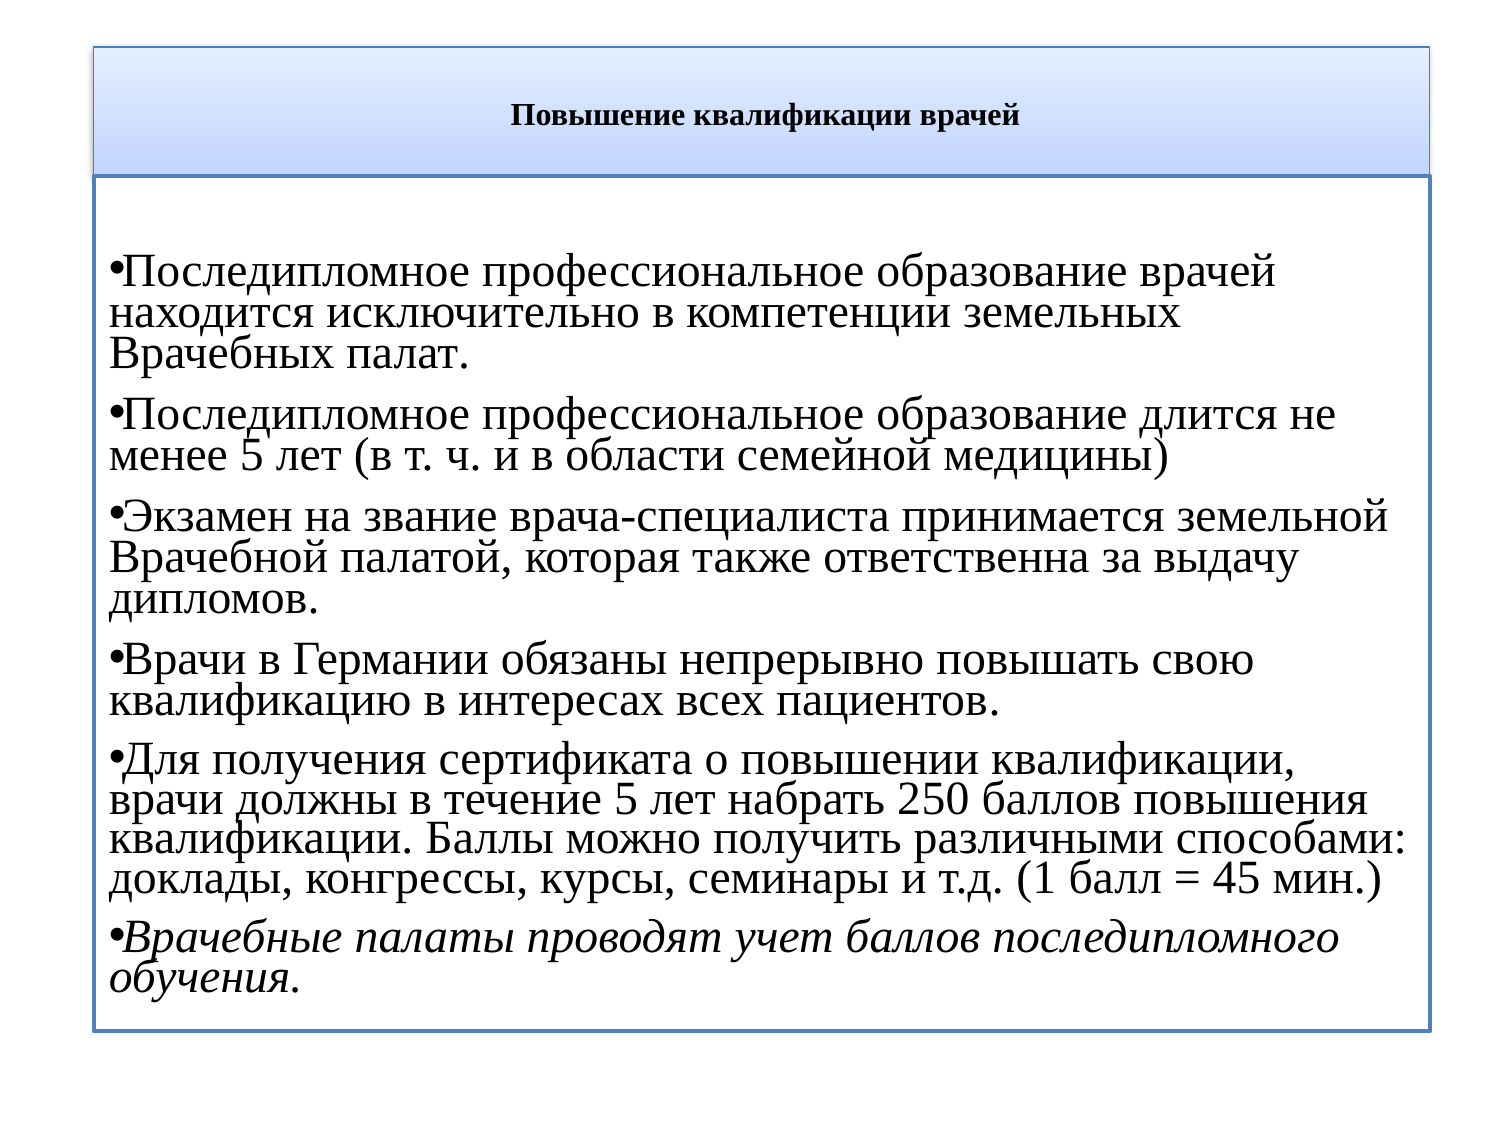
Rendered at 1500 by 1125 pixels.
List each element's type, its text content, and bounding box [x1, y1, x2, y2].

subtitle Последипломное профессиональное образование врачей находится исключительно в компетенции земельных Врачебных палат. Последипломное профессиональное образование длится не менее 5 лет (в т. ч. и в области семейной медицины) Экзамен на звание врача-специалиста принимается земельной Врачебной палатой, которая также ответственна за выдачу дипломов. Врачи в Германии обязаны непрерывно повышать свою квалификацию в интересах всех пациентов. Для получения сертификата о повышении квалификации, врачи должны в течение 5 лет набрать 250 баллов повышения квалификации. Баллы можно получить различными способами: доклады, конгрессы, курсы, семинары и т.д. (1 балл = 45 мин.) Врачебные палаты проводят учет баллов последипломного обучения. [92, 174, 1432, 1033]
title Повышение квалификации врачей [93, 46, 1430, 174]
